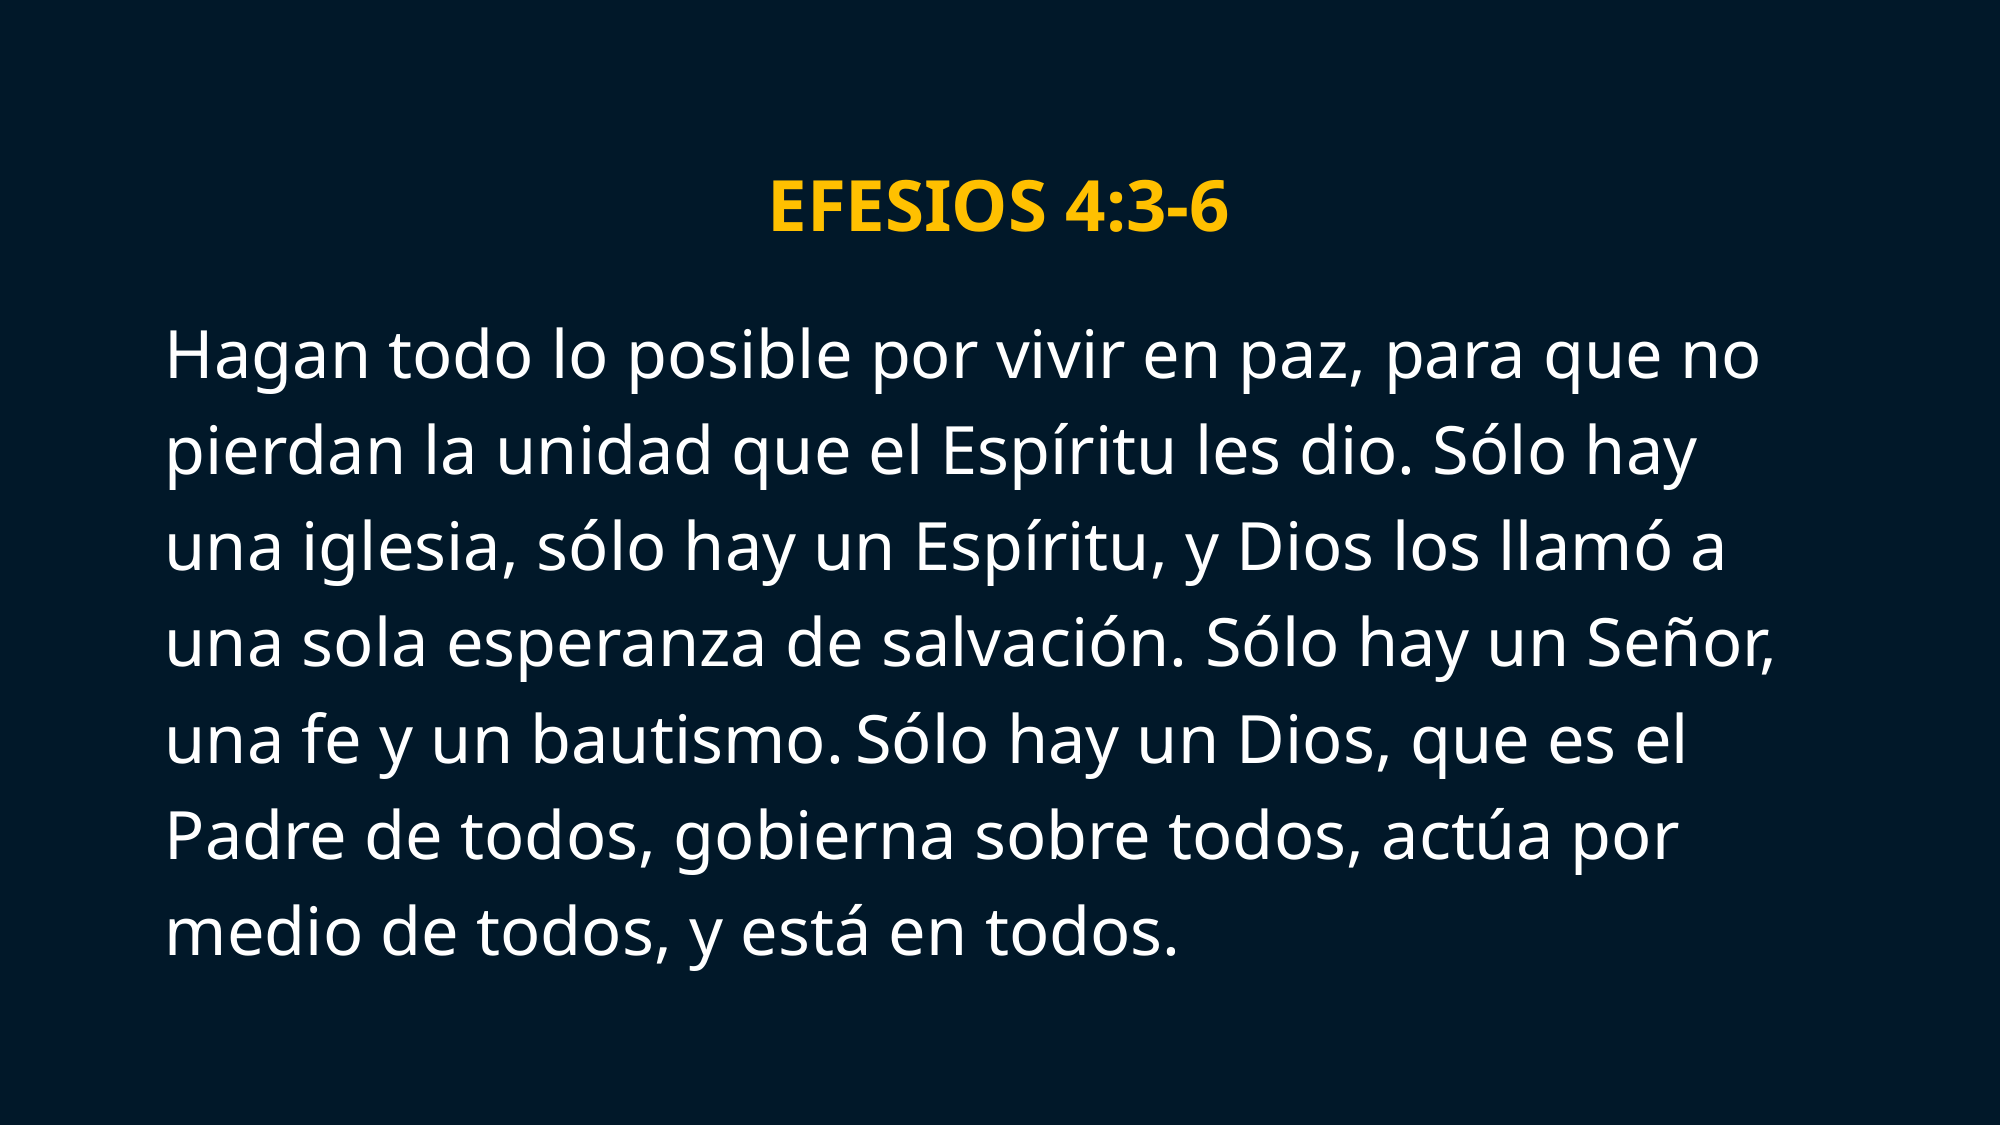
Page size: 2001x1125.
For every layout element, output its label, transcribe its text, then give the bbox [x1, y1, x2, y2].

title Efesios 4:3-6 [149, 99, 1849, 288]
list Hagan todo lo posible por vivir en paz, para que no pierdan la unidad que el Espíritu les dio. Sólo hay una iglesia, sólo hay un Espíritu, y Dios los llamó a una sola esperanza de salvación. Sólo hay un Señor, una fe y un bautismo. Sólo hay un Dios, que es el Padre de todos, gobierna sobre todos, actúa por medio de todos, y está en todos. [149, 288, 1849, 1018]
